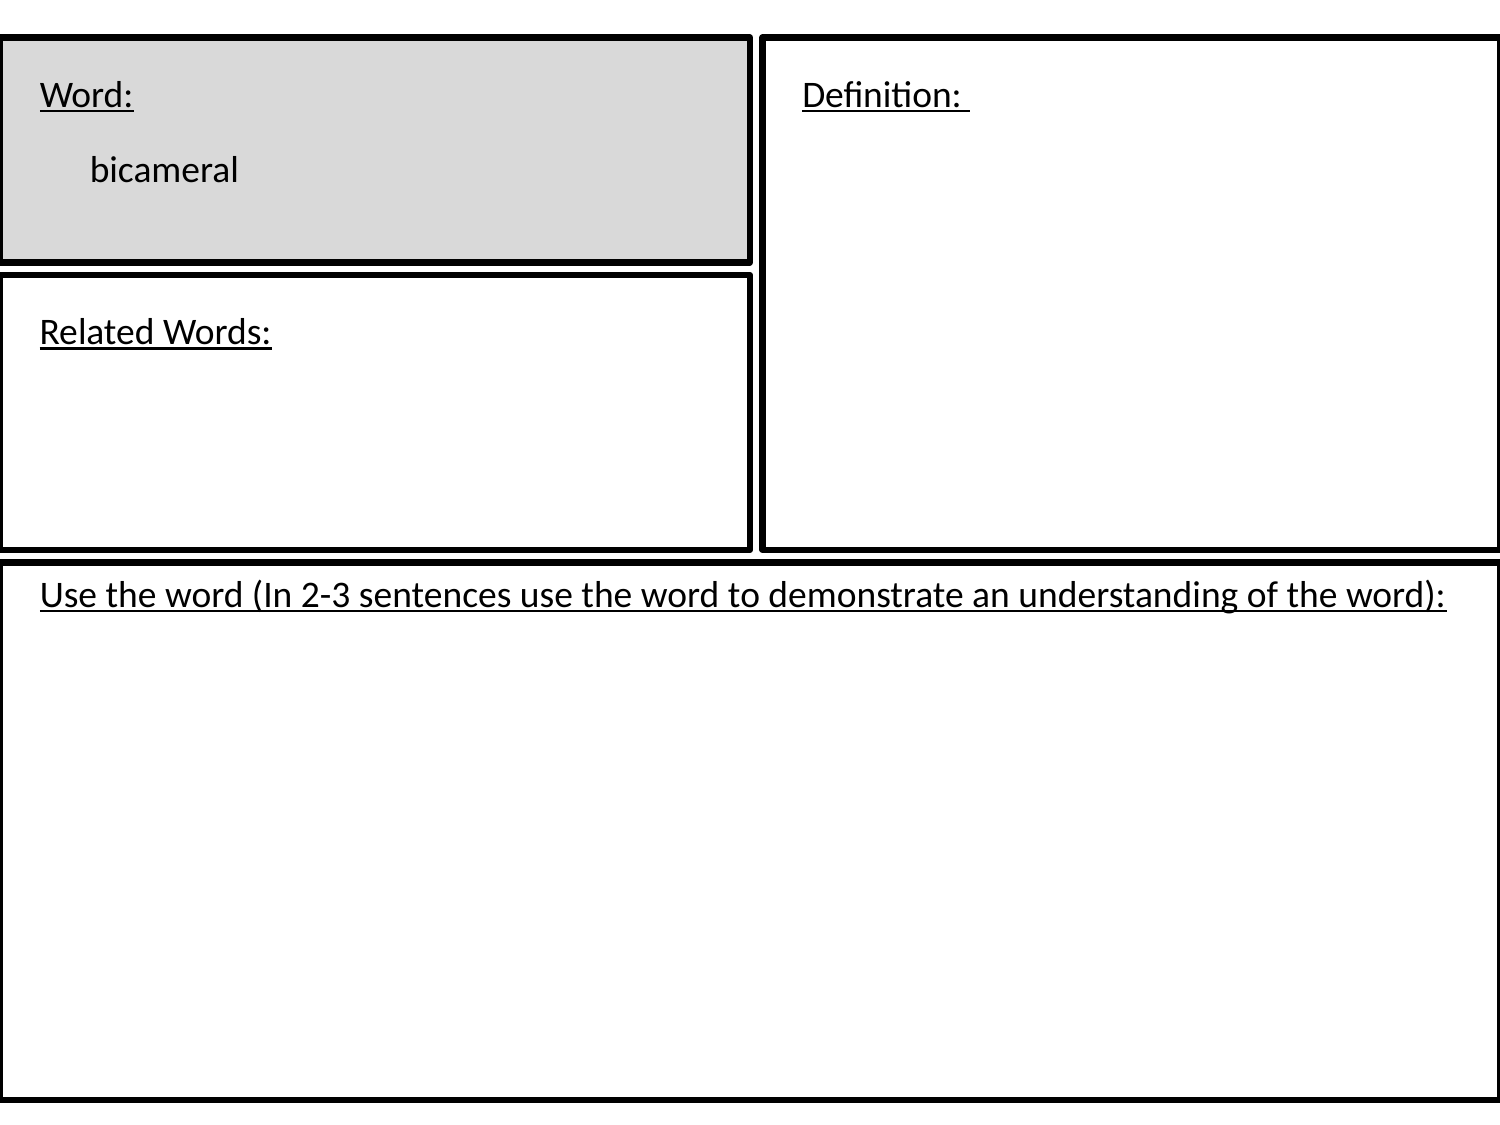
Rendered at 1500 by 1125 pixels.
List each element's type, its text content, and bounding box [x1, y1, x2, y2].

text_box [760, 35, 1500, 552]
text_box Use the word (In 2-3 sentences use the word to demonstrate an understanding of the word): [24, 562, 1475, 623]
text_box Definition: [787, 62, 988, 123]
text_box Related Words: [24, 299, 313, 360]
text_box Word: [24, 62, 150, 123]
text_box [0, 273, 752, 552]
text_box [0, 560, 1500, 1102]
text_box bicameral [75, 137, 550, 198]
text_box [0, 35, 752, 264]
